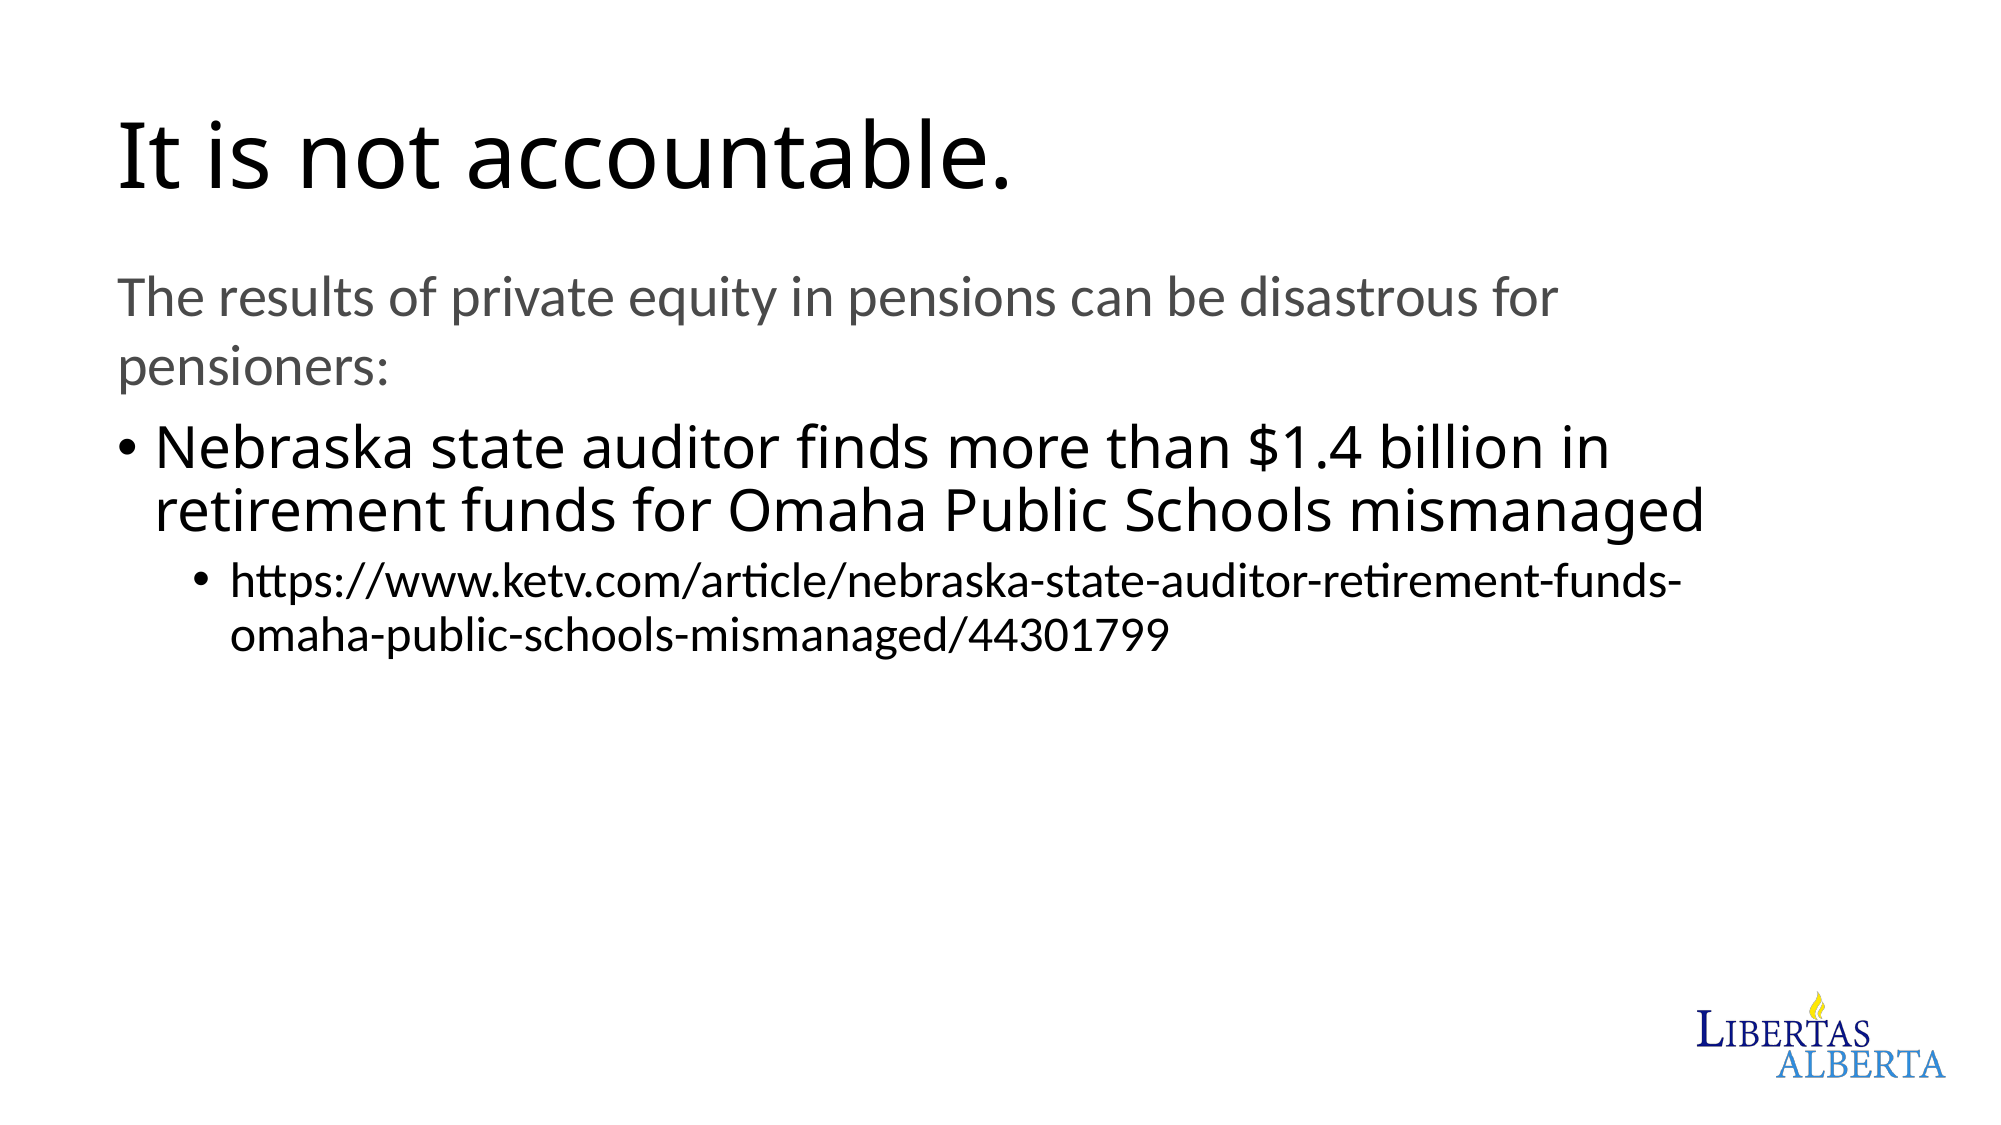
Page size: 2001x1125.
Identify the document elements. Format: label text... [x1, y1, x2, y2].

list The results of private equity in pensions can be disastrous for pensioners: Nebraska state auditor finds more than $1.4 billion in retirement funds for Omaha Public Schools mismanaged https://www.ketv.com/article/nebraska-state-auditor-retirement-funds-omaha-public-schools-mismanaged/44301799 [102, 250, 1828, 1043]
title It is not accountable. [102, 50, 1828, 250]
picture [1693, 989, 1948, 1081]
